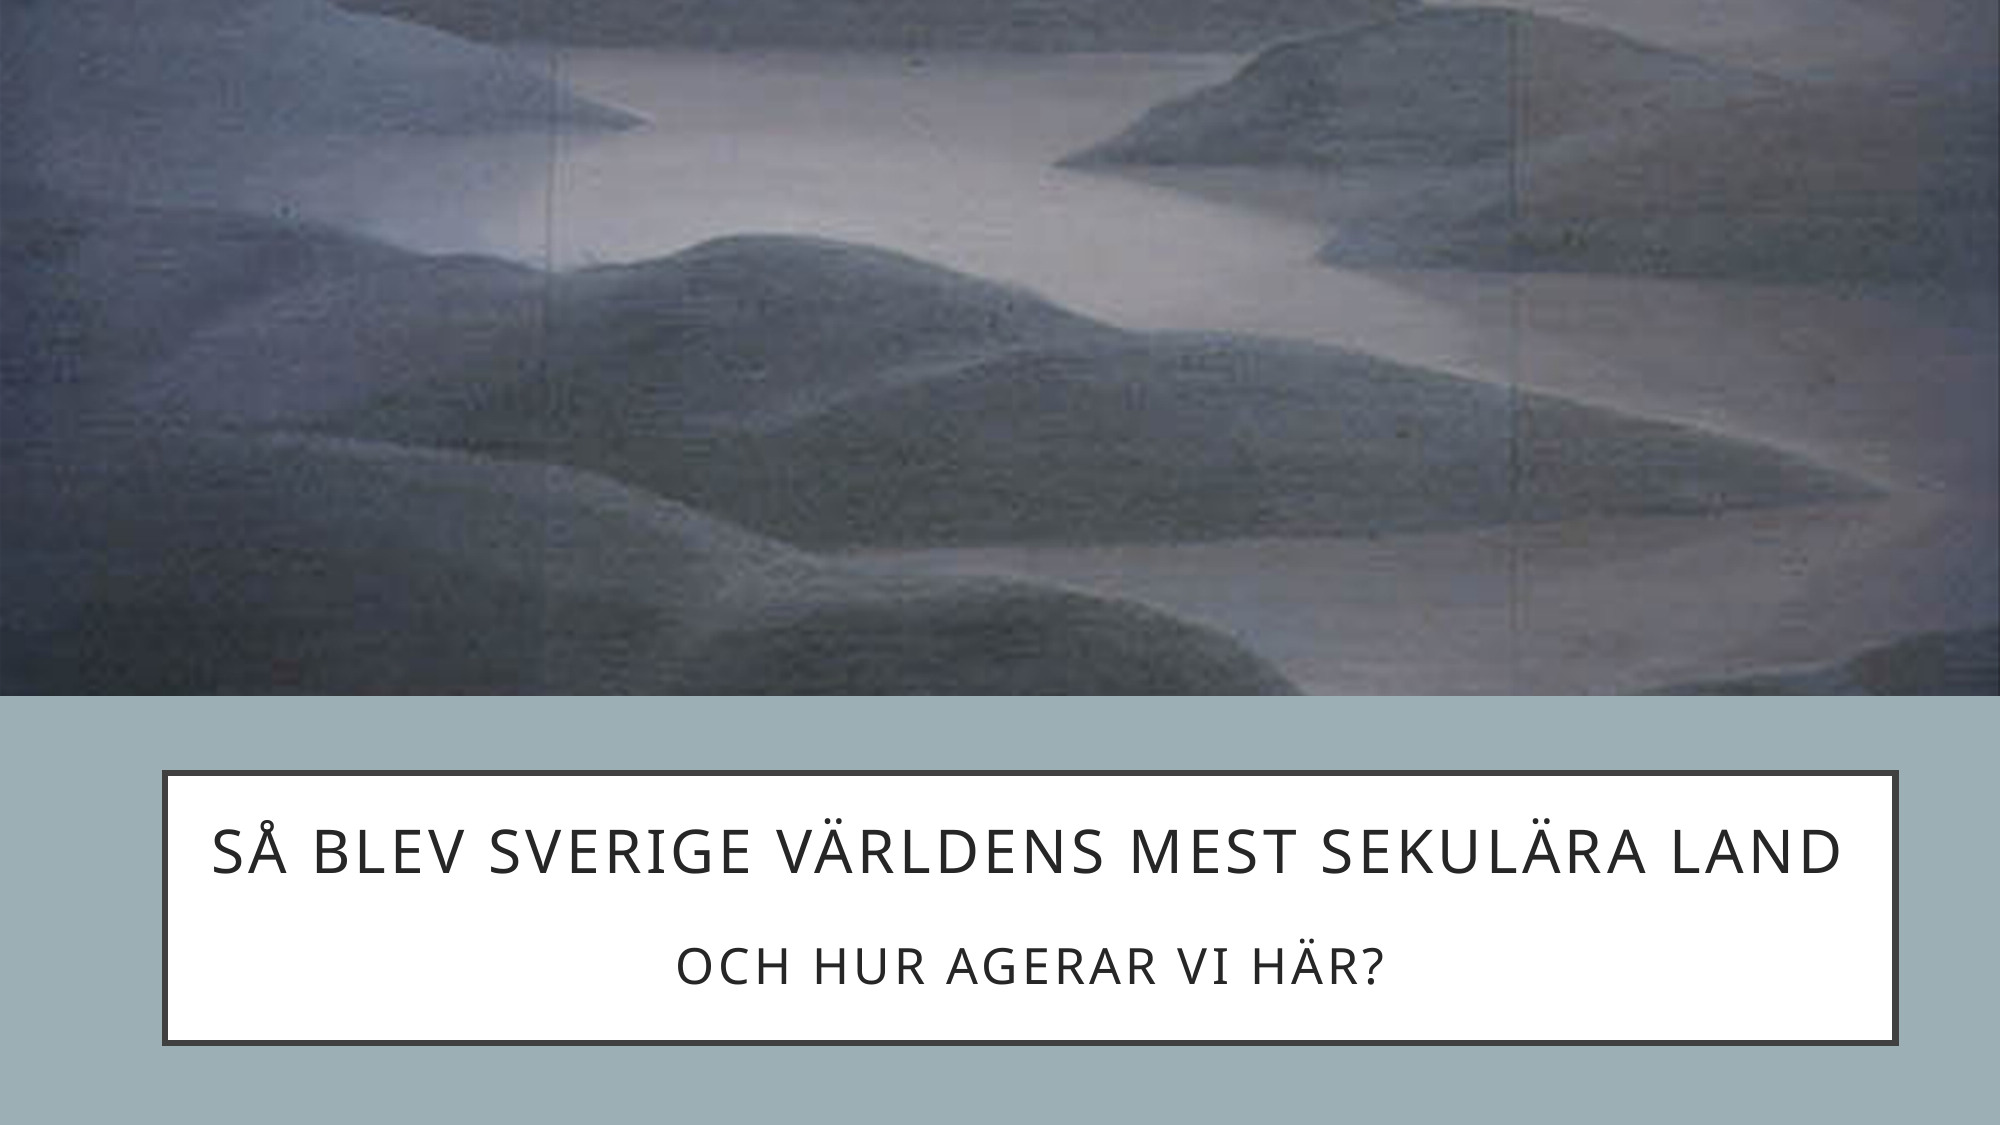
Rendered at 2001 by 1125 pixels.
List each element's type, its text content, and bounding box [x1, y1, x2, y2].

title Så blev sverige världens mest sekulära land och Hur agerar vi här? [162, 770, 1899, 1046]
picture [0, 0, 2000, 696]
